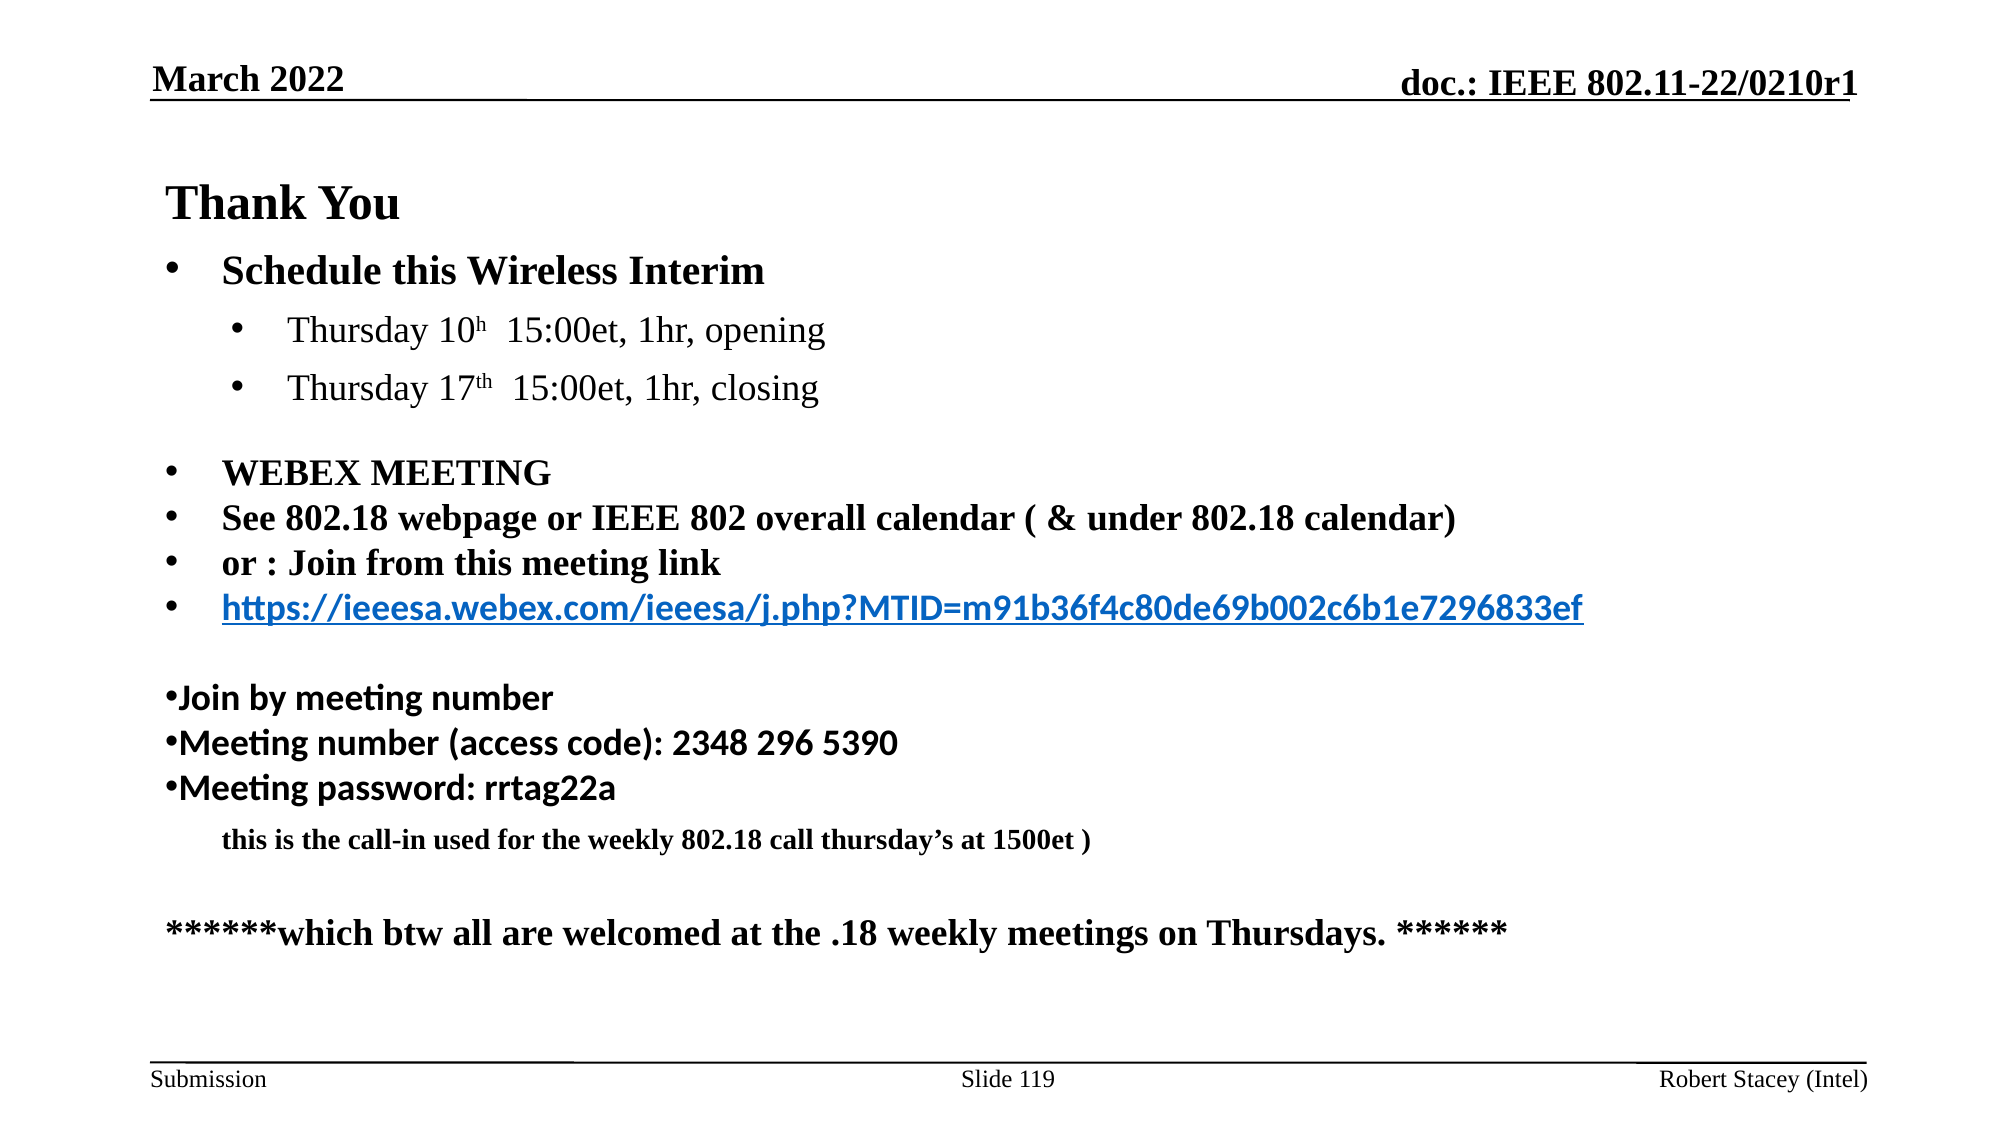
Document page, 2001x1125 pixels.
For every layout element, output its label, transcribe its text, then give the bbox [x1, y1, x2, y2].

footer Robert Stacey (Intel) [1171, 1061, 1869, 1093]
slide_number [152, 54, 563, 100]
slide_number Slide 119 [950, 1061, 1067, 1123]
list Thank You Schedule this Wireless Interim Thursday 10h 15:00et, 1hr, opening Thursday 17th 15:00et, 1hr, closing WEBEX MEETING See 802.18 webpage or IEEE 802 overall calendar ( & under 802.18 calendar) or : Join from this meeting link https://ieeesa.webex.com/ieeesa/j.php?MTID=m91b36f4c80de69b002c6b1e7296833ef Join by meeting number Meeting number (access code): 2348 296 5390 Meeting password: rrtag22a this is the call-in used for the weekly 802.18 call thursday’s at 1500et ) ******which btw all are welcomed at the .18 weekly meetings on Thursdays. ****** [149, 162, 1851, 1051]
